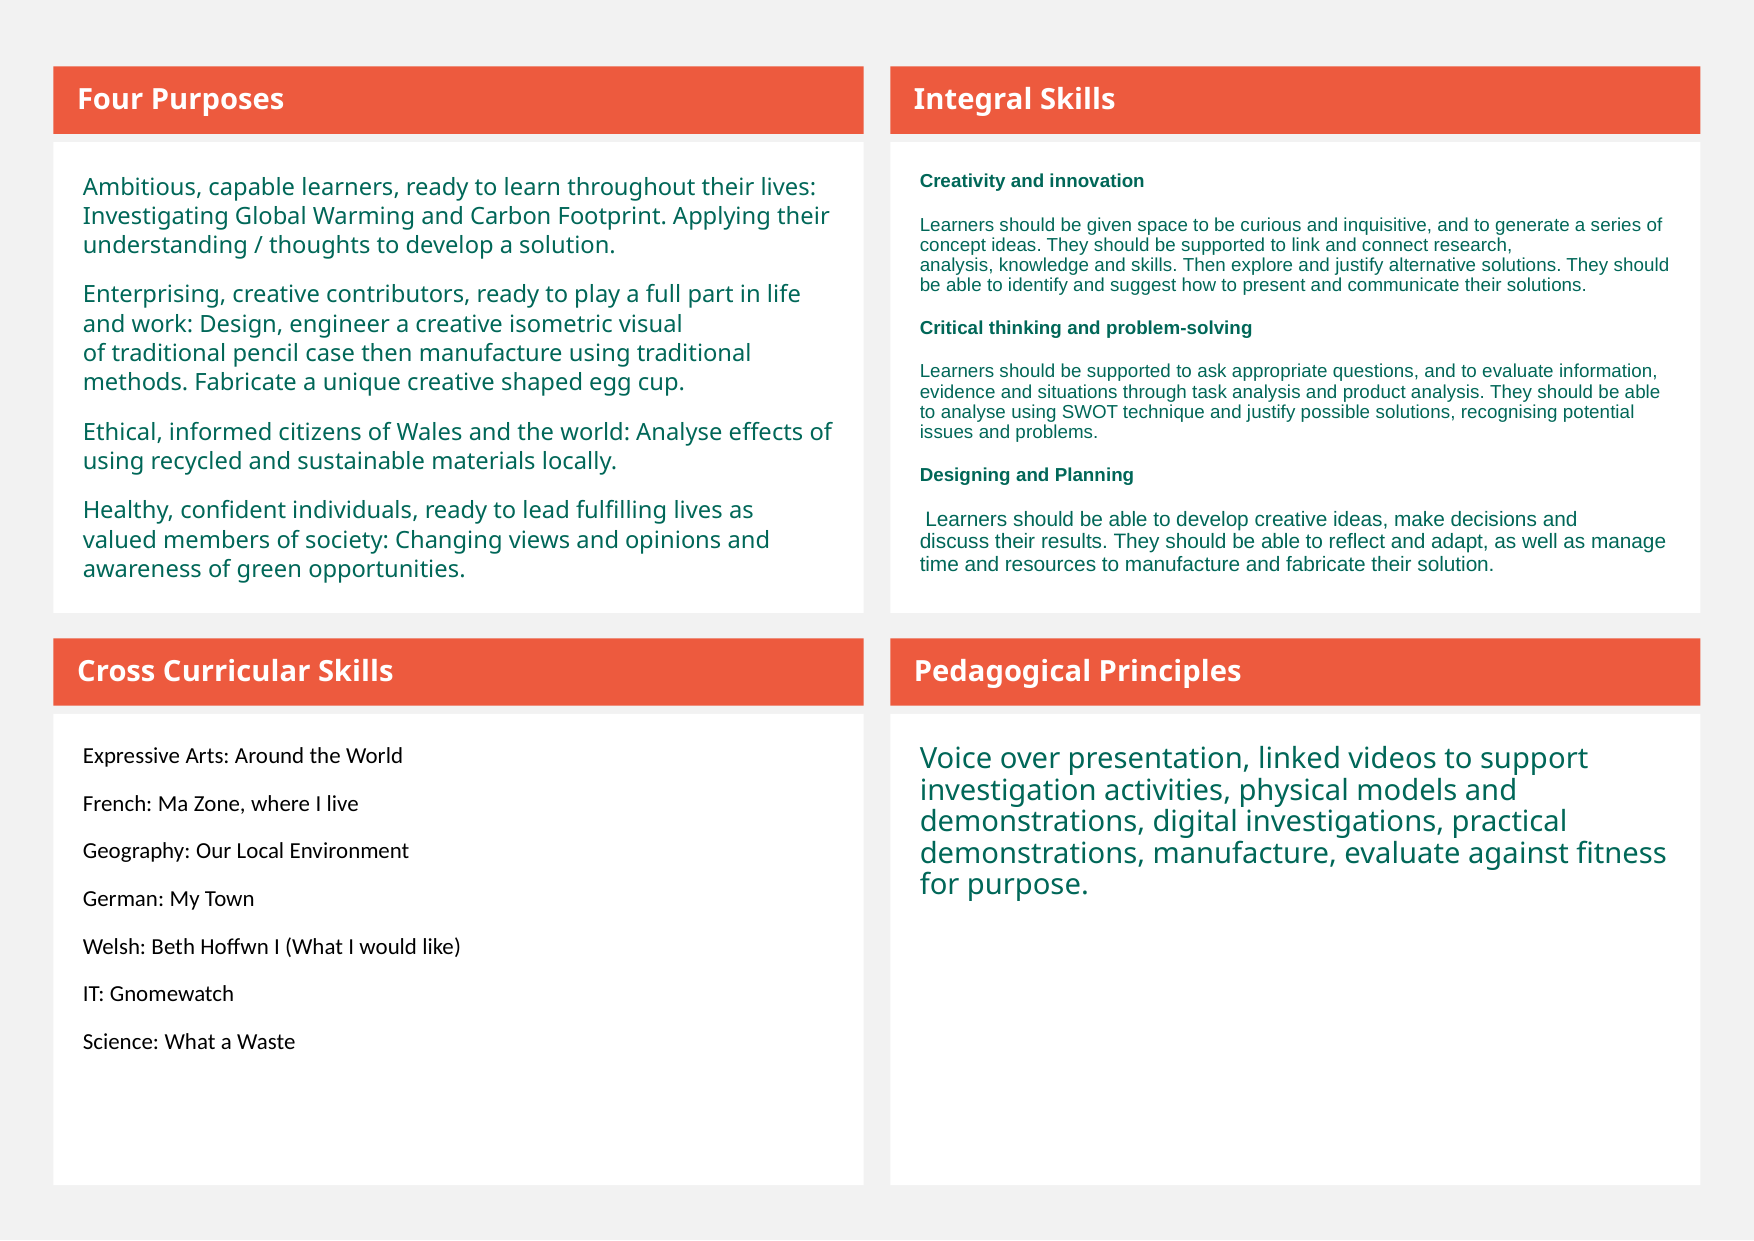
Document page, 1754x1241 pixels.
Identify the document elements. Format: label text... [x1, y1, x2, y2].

list Pedagogical Principles [890, 638, 1701, 706]
list Ambitious, capable learners, ready to learn throughout their lives: Investigating Global Warming and Carbon Footprint. Applying their understanding / thoughts to develop a solution. Enterprising, creative contributors, ready to play a full part in life and work: Design, engineer a creative isometric visual of traditional pencil case then manufacture using traditional methods. Fabricate a unique creative shaped egg cup. Ethical, informed citizens of Wales and the world: Analyse effects of using recycled and sustainable materials locally. Healthy, confident individuals, ready to lead fulfilling lives as valued members of society: Changing views and opinions and awareness of green opportunities. [53, 142, 864, 613]
list Integral Skills [890, 66, 1701, 134]
list Creativity and innovation Learners should be given space to be curious and inquisitive, and to generate a series of concept ideas. They should be supported to link and connect research, analysis, knowledge and skills. Then explore and justify alternative solutions. They should be able to identify and suggest how to present and communicate their solutions. Critical thinking and problem-solving Learners should be supported to ask appropriate questions, and to evaluate information, evidence and situations through task analysis and product analysis. They should be able to analyse using SWOT technique and justify possible solutions, recognising potential issues and problems. Designing and Planning Learners should be able to develop creative ideas, make decisions and discuss their results. They should be able to reflect and adapt, as well as manage time and resources to manufacture and fabricate their solution. [890, 142, 1701, 613]
list Cross Curricular Skills [53, 638, 864, 706]
list Voice over presentation, linked videos to support investigation activities, physical models and demonstrations, digital investigations, practical demonstrations, manufacture, evaluate against fitness for purpose. [890, 713, 1701, 1186]
list Expressive Arts: Around the World French: Ma Zone, where I live Geography: Our Local Environment German: My Town Welsh: Beth Hoffwn I (What I would like) IT: Gnomewatch Science: What a Waste [53, 713, 864, 1186]
list Four Purposes [53, 66, 864, 134]
